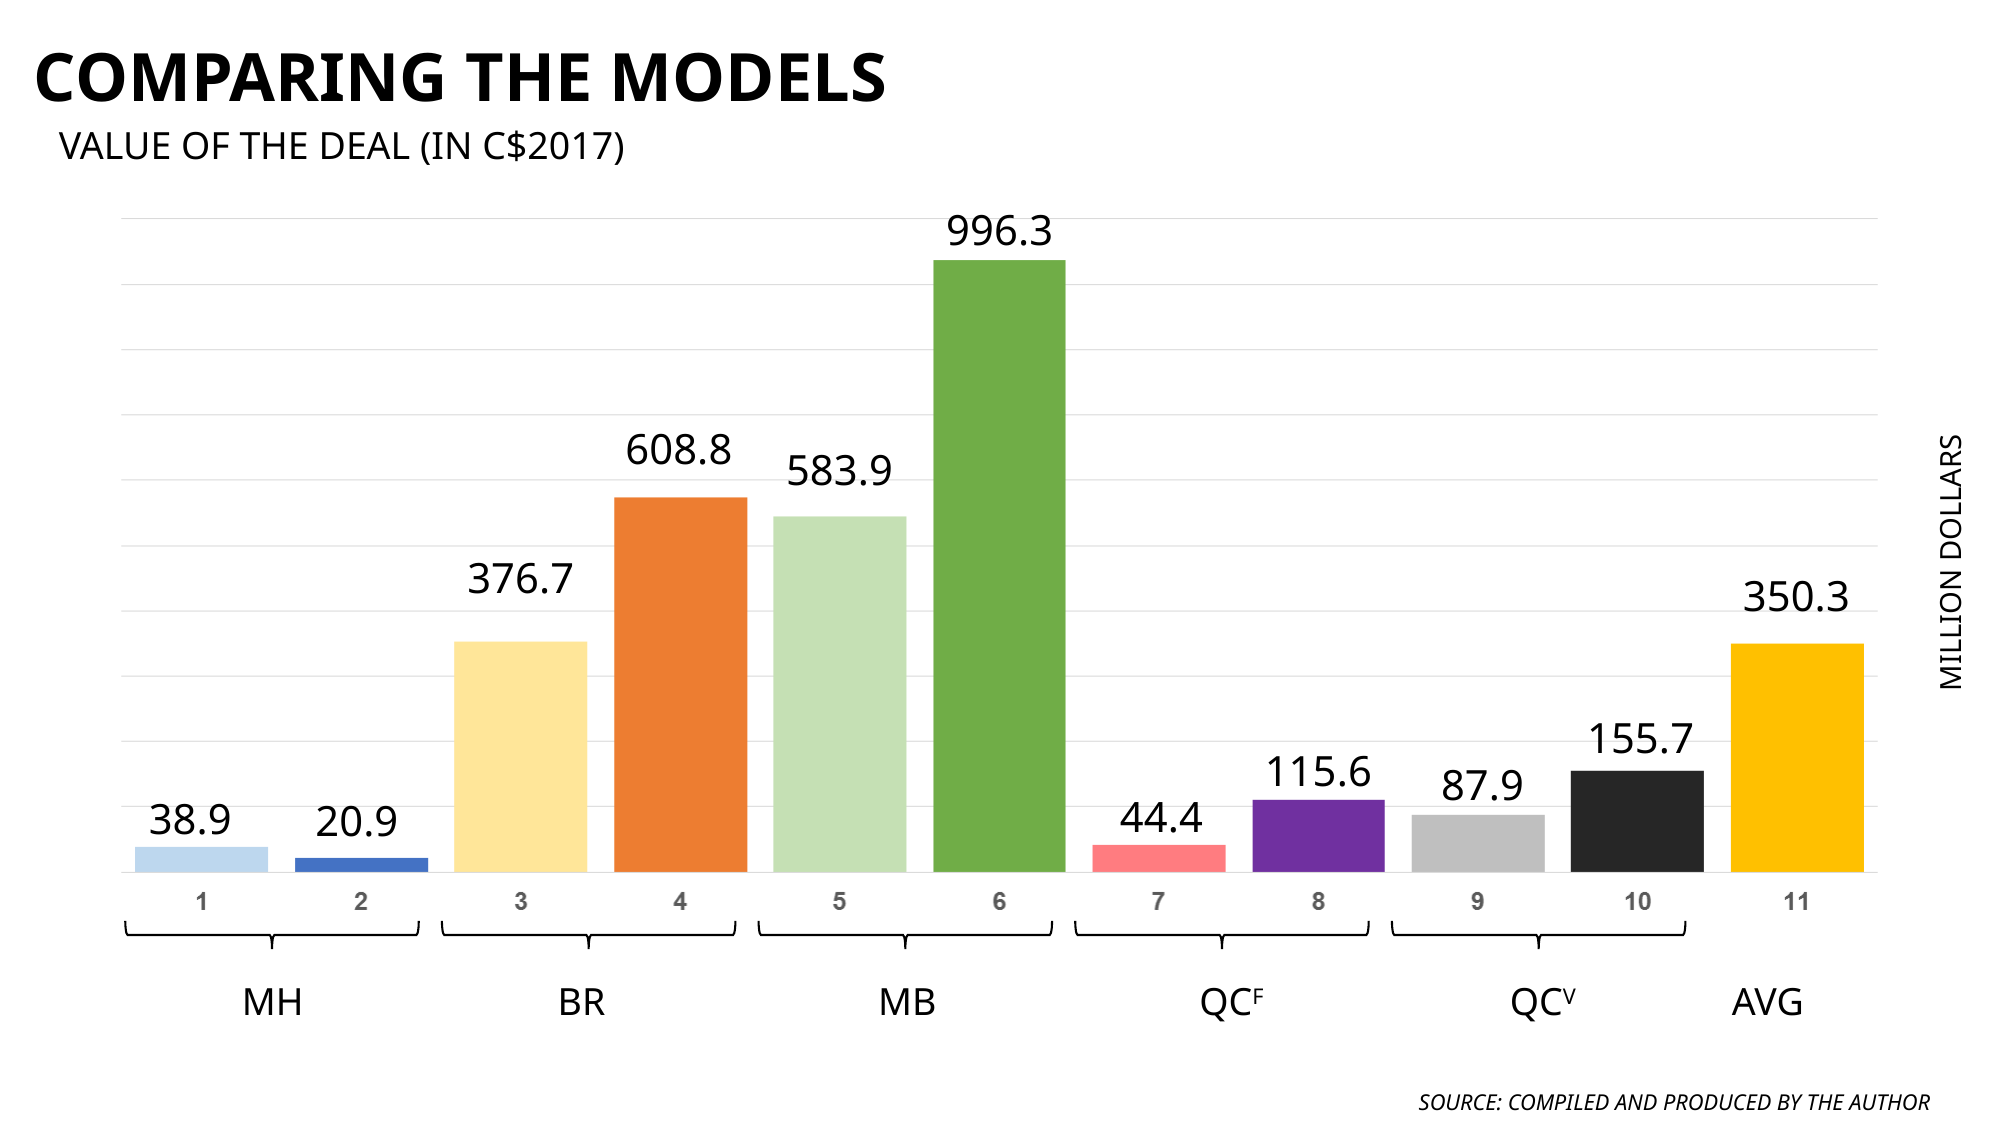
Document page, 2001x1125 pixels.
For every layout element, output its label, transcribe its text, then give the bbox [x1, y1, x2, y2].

text_box [758, 929, 1053, 950]
text_box MILLION DOLLARS [1924, 419, 1975, 706]
text_box [125, 929, 419, 950]
text_box COMPARING THE MODELS [19, 27, 903, 123]
text_box [1391, 929, 1686, 950]
text_box [1075, 929, 1369, 950]
text_box [441, 929, 736, 950]
text_box BR [542, 971, 621, 1031]
text_box AVG [1717, 971, 1819, 1031]
picture [99, 196, 1900, 929]
text_box SOURCE: COMPILED AND PRODUCED BY THE AUTHOR [1404, 1081, 1946, 1122]
text_box QCF [1184, 971, 1279, 1031]
text_box MB [863, 971, 952, 1031]
text_box QCV [1495, 971, 1591, 1031]
text_box MH [227, 971, 319, 1031]
text_box VALUE OF THE DEAL (IN C$2017) [44, 115, 641, 175]
